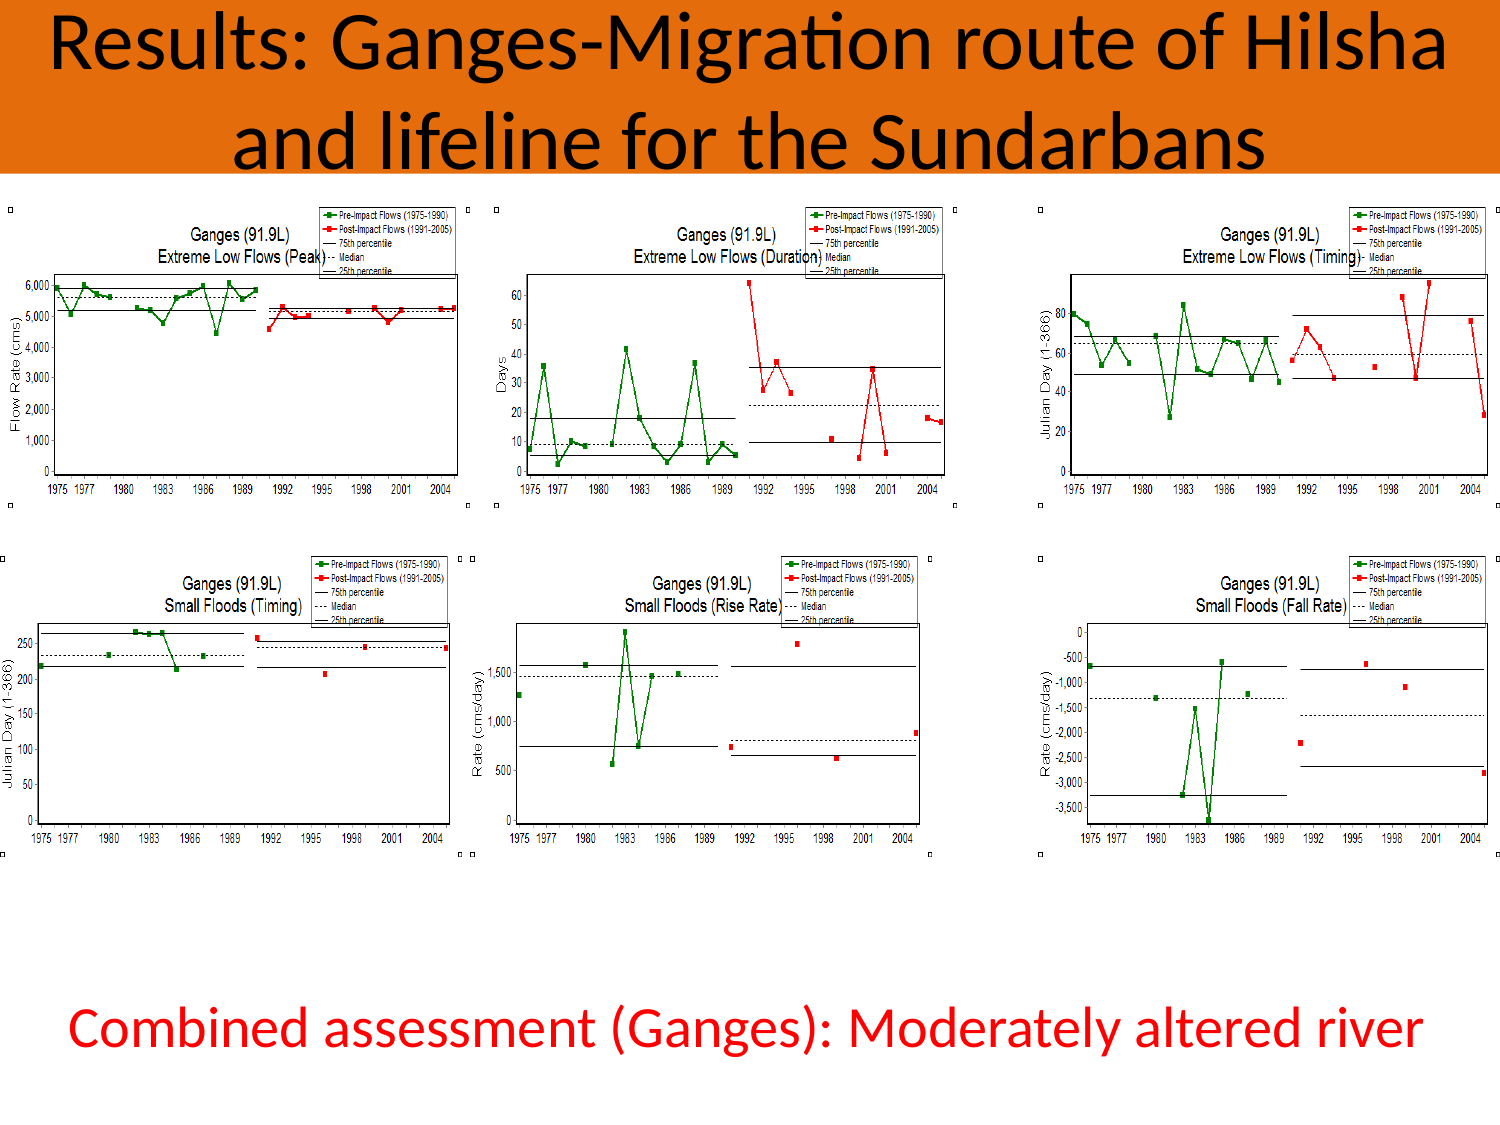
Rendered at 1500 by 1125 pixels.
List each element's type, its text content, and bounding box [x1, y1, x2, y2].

picture [470, 556, 932, 857]
picture [494, 207, 957, 508]
picture [1038, 556, 1500, 857]
picture [8, 207, 470, 508]
text_box Results: Ganges-Migration route of Hilsha and lifeline for the Sundarbans [0, 0, 1500, 174]
picture [0, 556, 462, 857]
picture [1038, 207, 1500, 508]
text_box Combined assessment (Ganges): Moderately altered river [47, 981, 1446, 1066]
